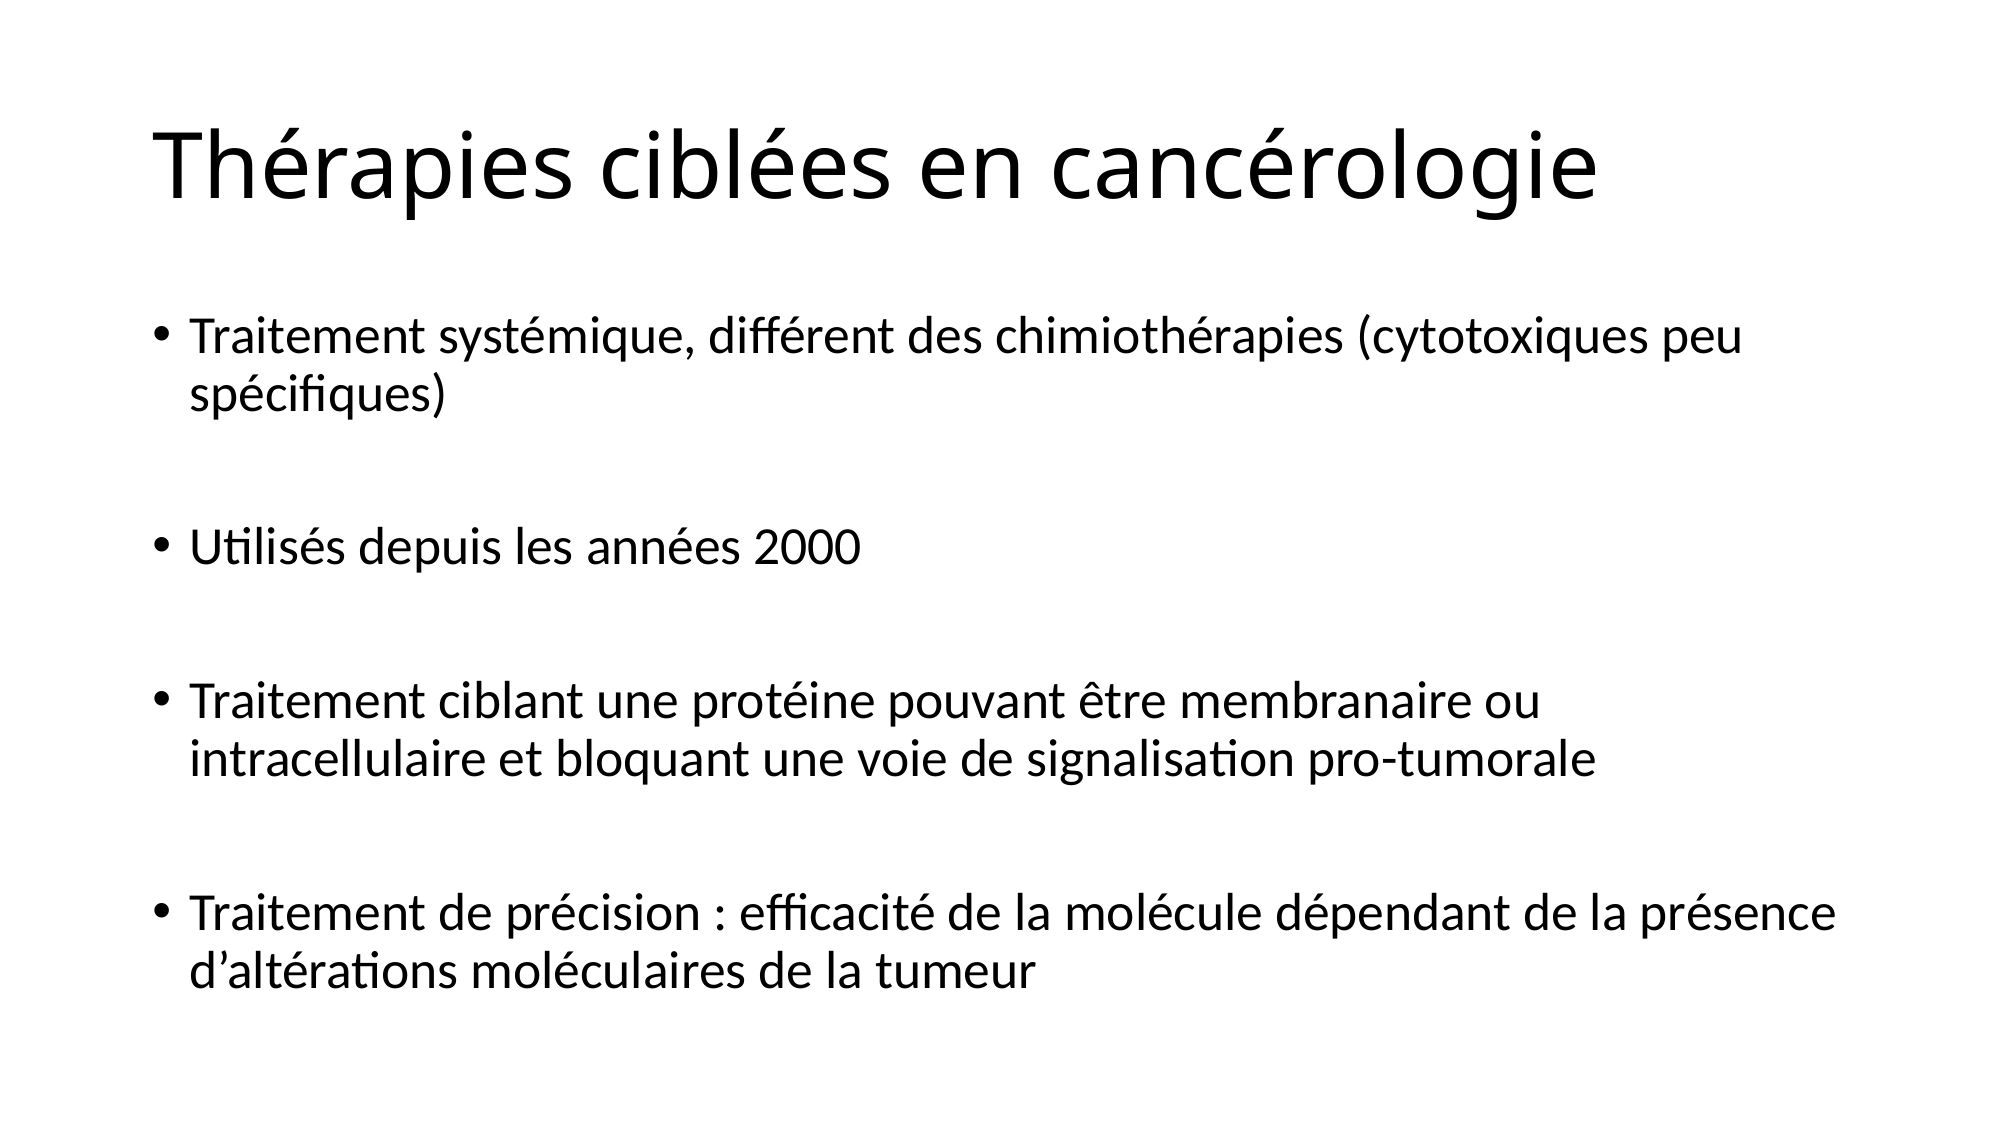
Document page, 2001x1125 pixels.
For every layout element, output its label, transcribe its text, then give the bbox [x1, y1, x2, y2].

title Thérapies ciblées en cancérologie [137, 59, 1863, 278]
list Traitement systémique, différent des chimiothérapies (cytotoxiques peu spécifiques) Utilisés depuis les années 2000 Traitement ciblant une protéine pouvant être membranaire ou intracellulaire et bloquant une voie de signalisation pro-tumorale Traitement de précision : efficacité de la molécule dépendant de la présence d’altérations moléculaires de la tumeur [137, 299, 1863, 1014]
